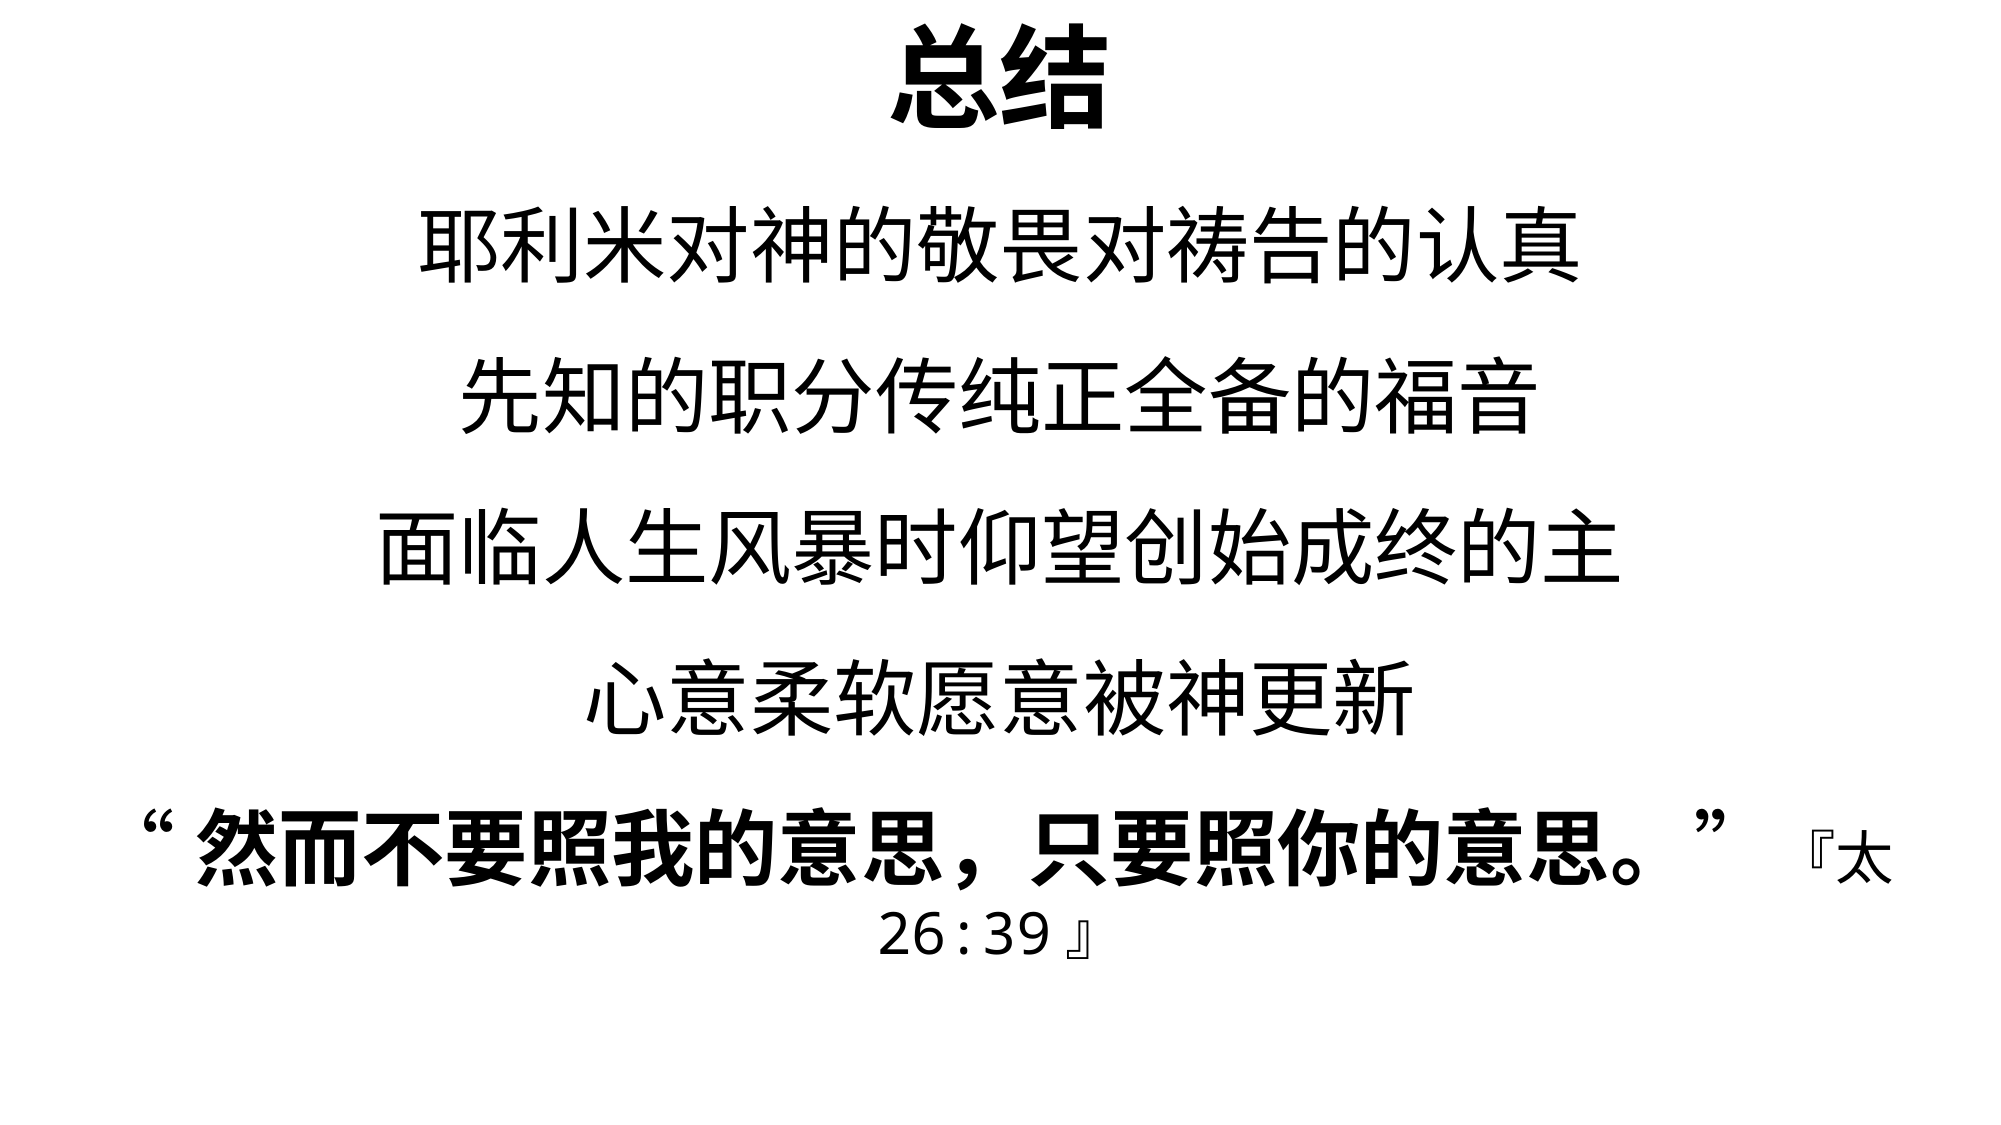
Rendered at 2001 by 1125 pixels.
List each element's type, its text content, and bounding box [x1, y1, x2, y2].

text_box 总结 [0, 0, 2000, 149]
text_box 先知的职分传纯正全备的福音 [0, 336, 2000, 452]
text_box “然而不要照我的意思，只要照你的意思。”『太26:39』 [0, 789, 2000, 974]
text_box 面临人生风暴时仰望创始成终的主 [0, 487, 2000, 603]
text_box 心意柔软愿意被神更新 [0, 638, 2000, 754]
text_box 耶利米对神的敬畏对祷告的认真 [0, 185, 2000, 301]
